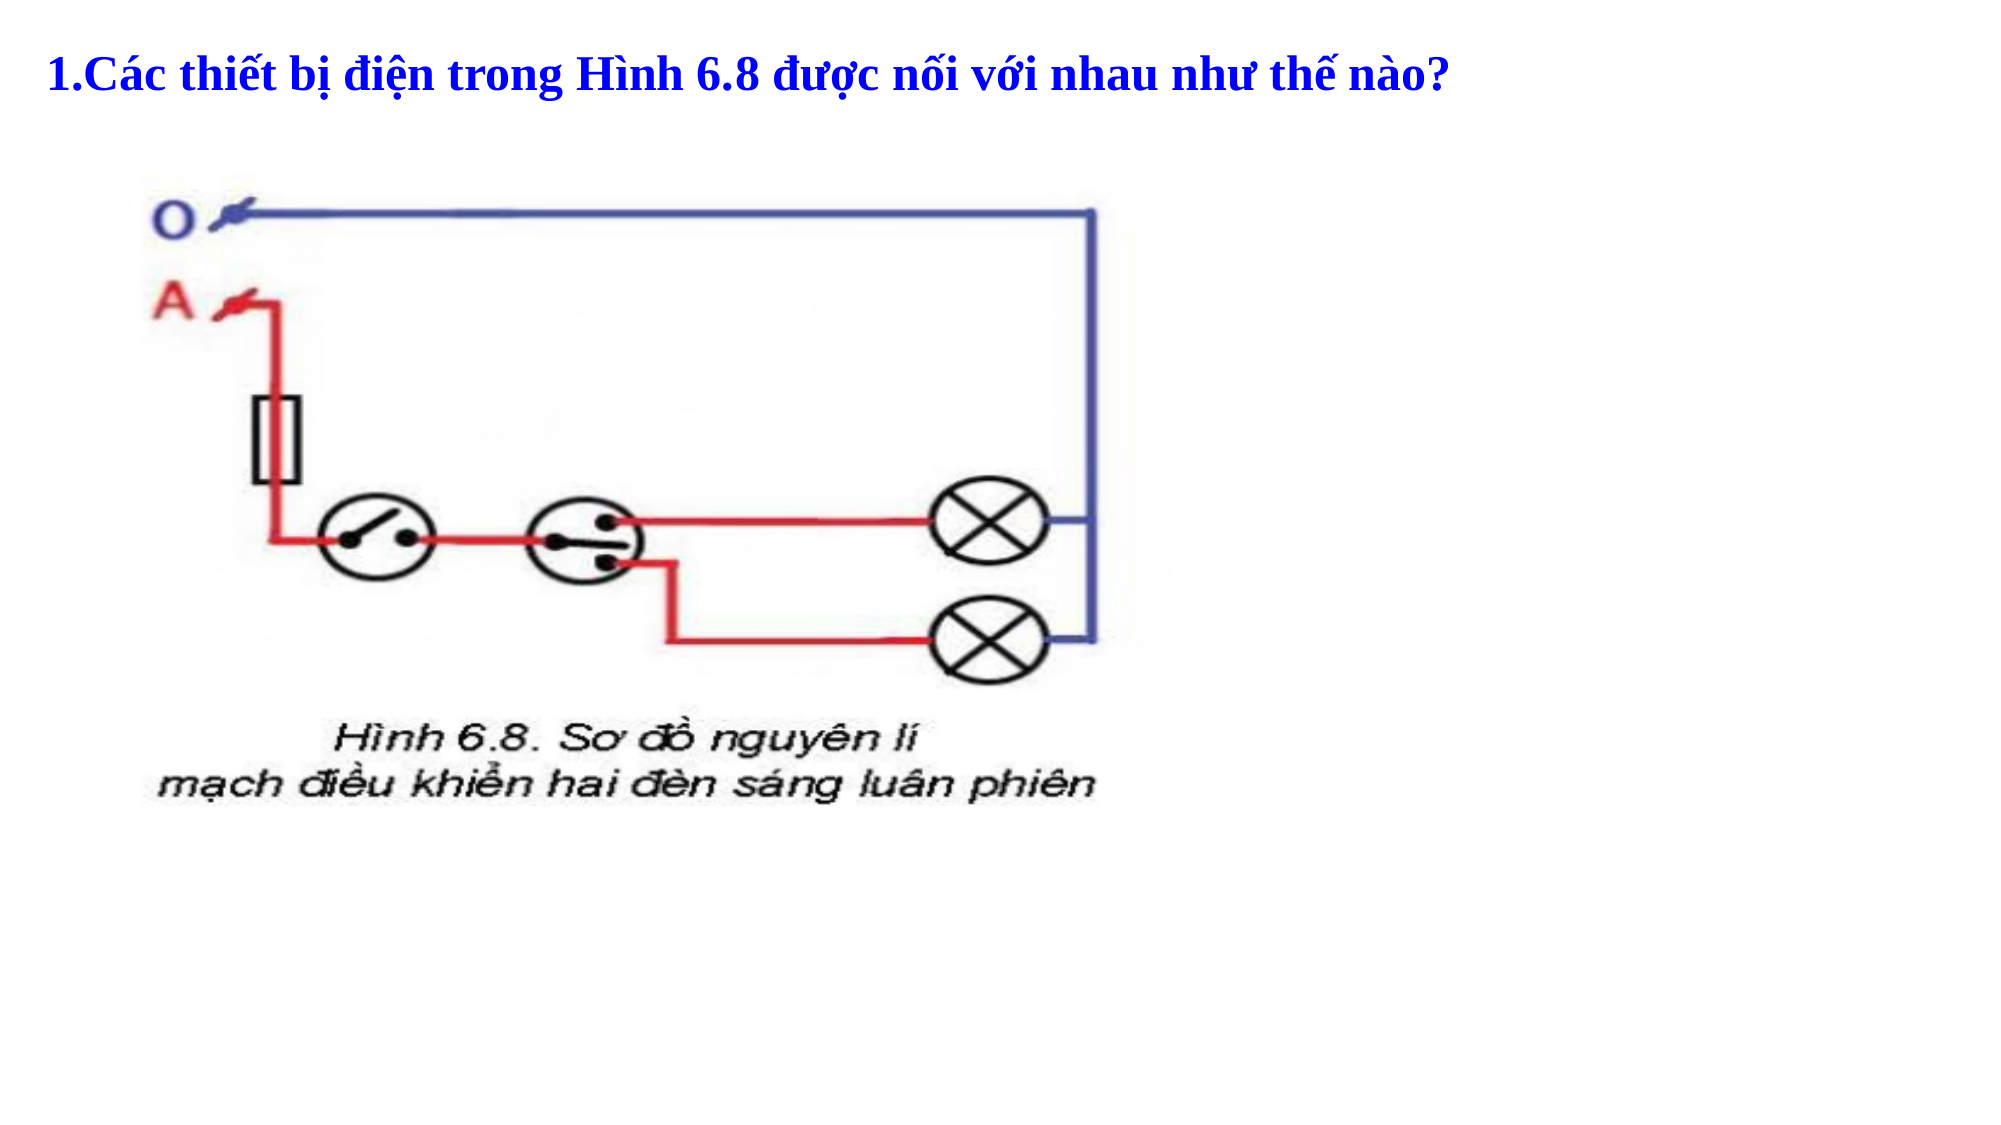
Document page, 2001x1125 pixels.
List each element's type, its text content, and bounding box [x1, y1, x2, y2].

picture [117, 155, 1173, 844]
text_box 1.Các thiết bị điện trong Hình 6.8 được nối với nhau như thế nào? [31, 33, 1566, 109]
